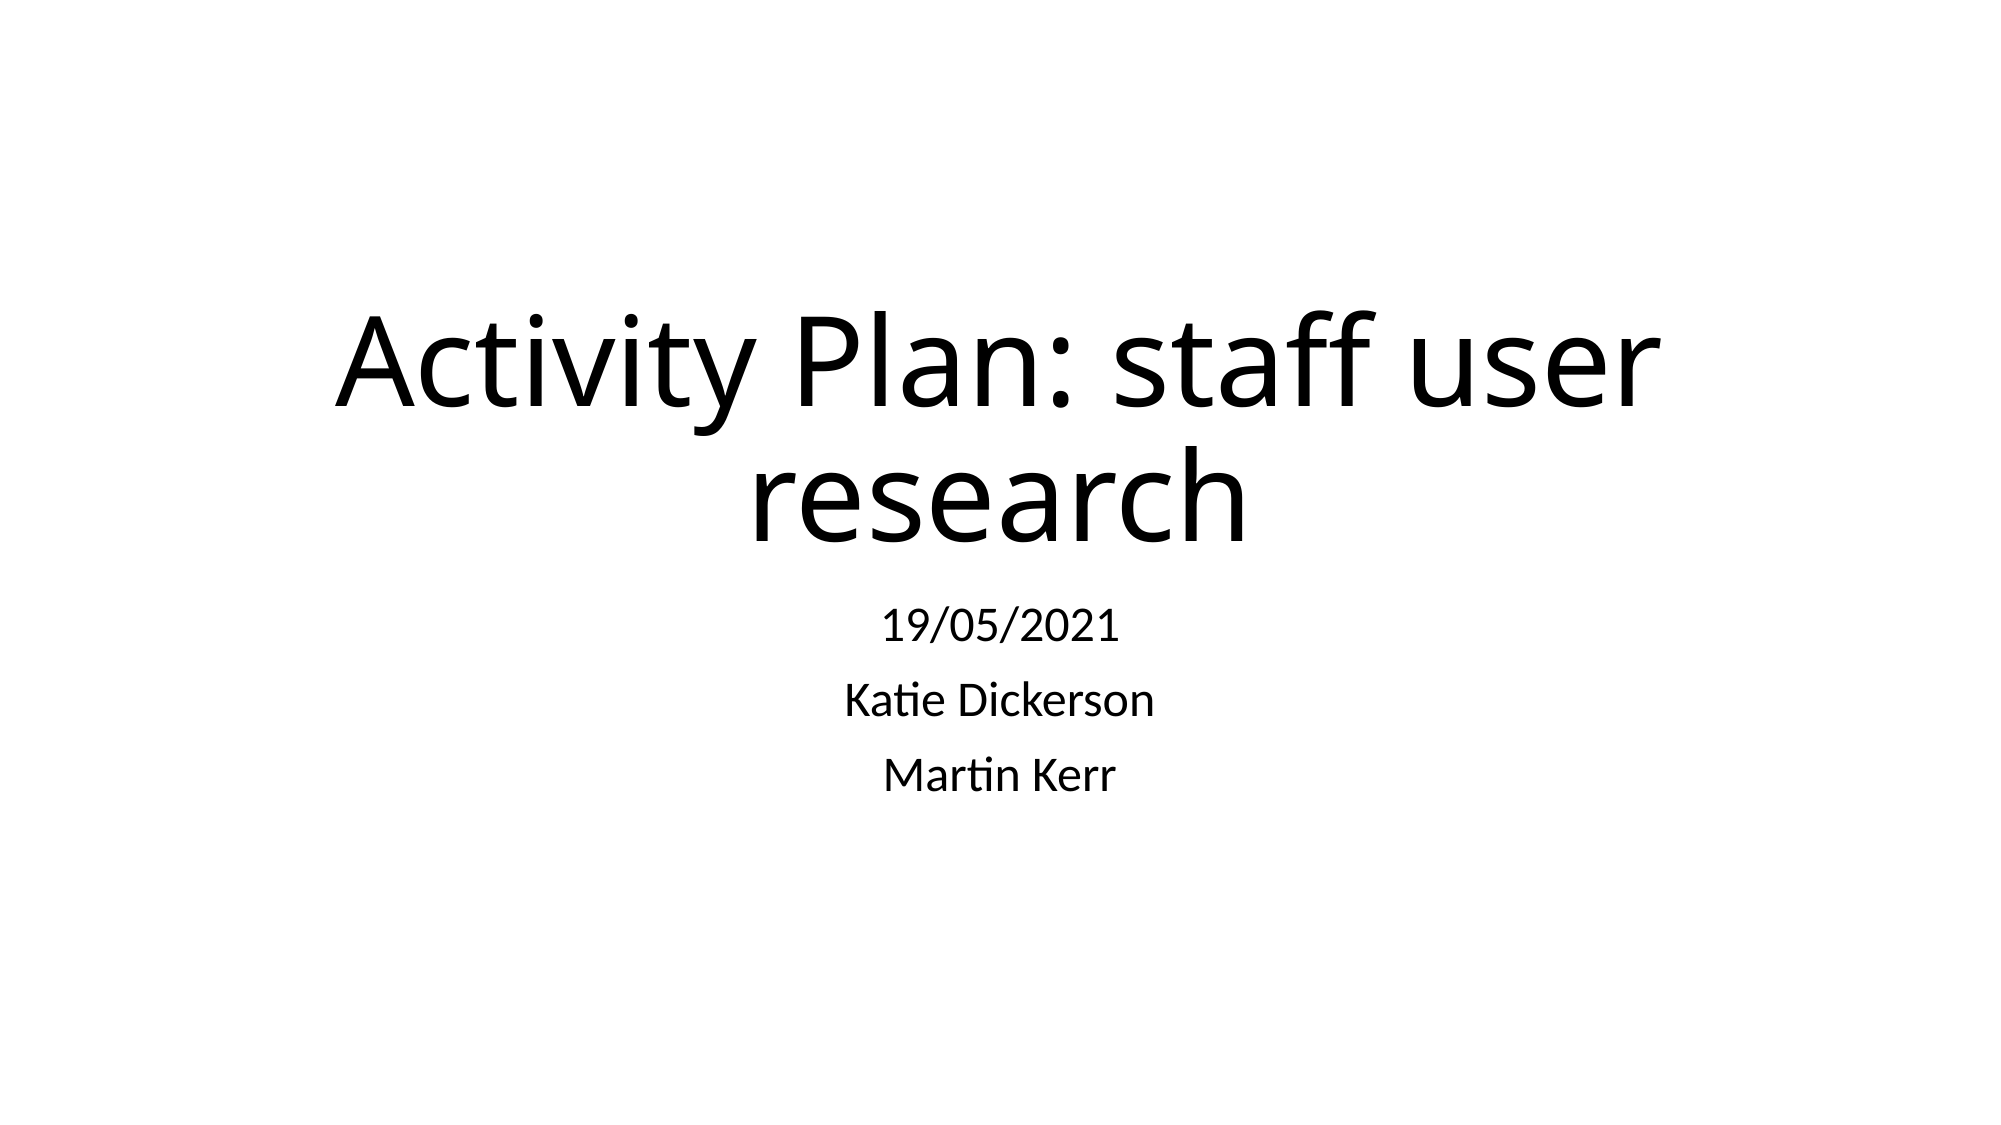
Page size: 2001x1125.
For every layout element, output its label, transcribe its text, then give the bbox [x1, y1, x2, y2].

subtitle 19/05/2021 Katie Dickerson Martin Kerr [249, 590, 1750, 863]
title Activity Plan: staff user research [249, 184, 1750, 576]
